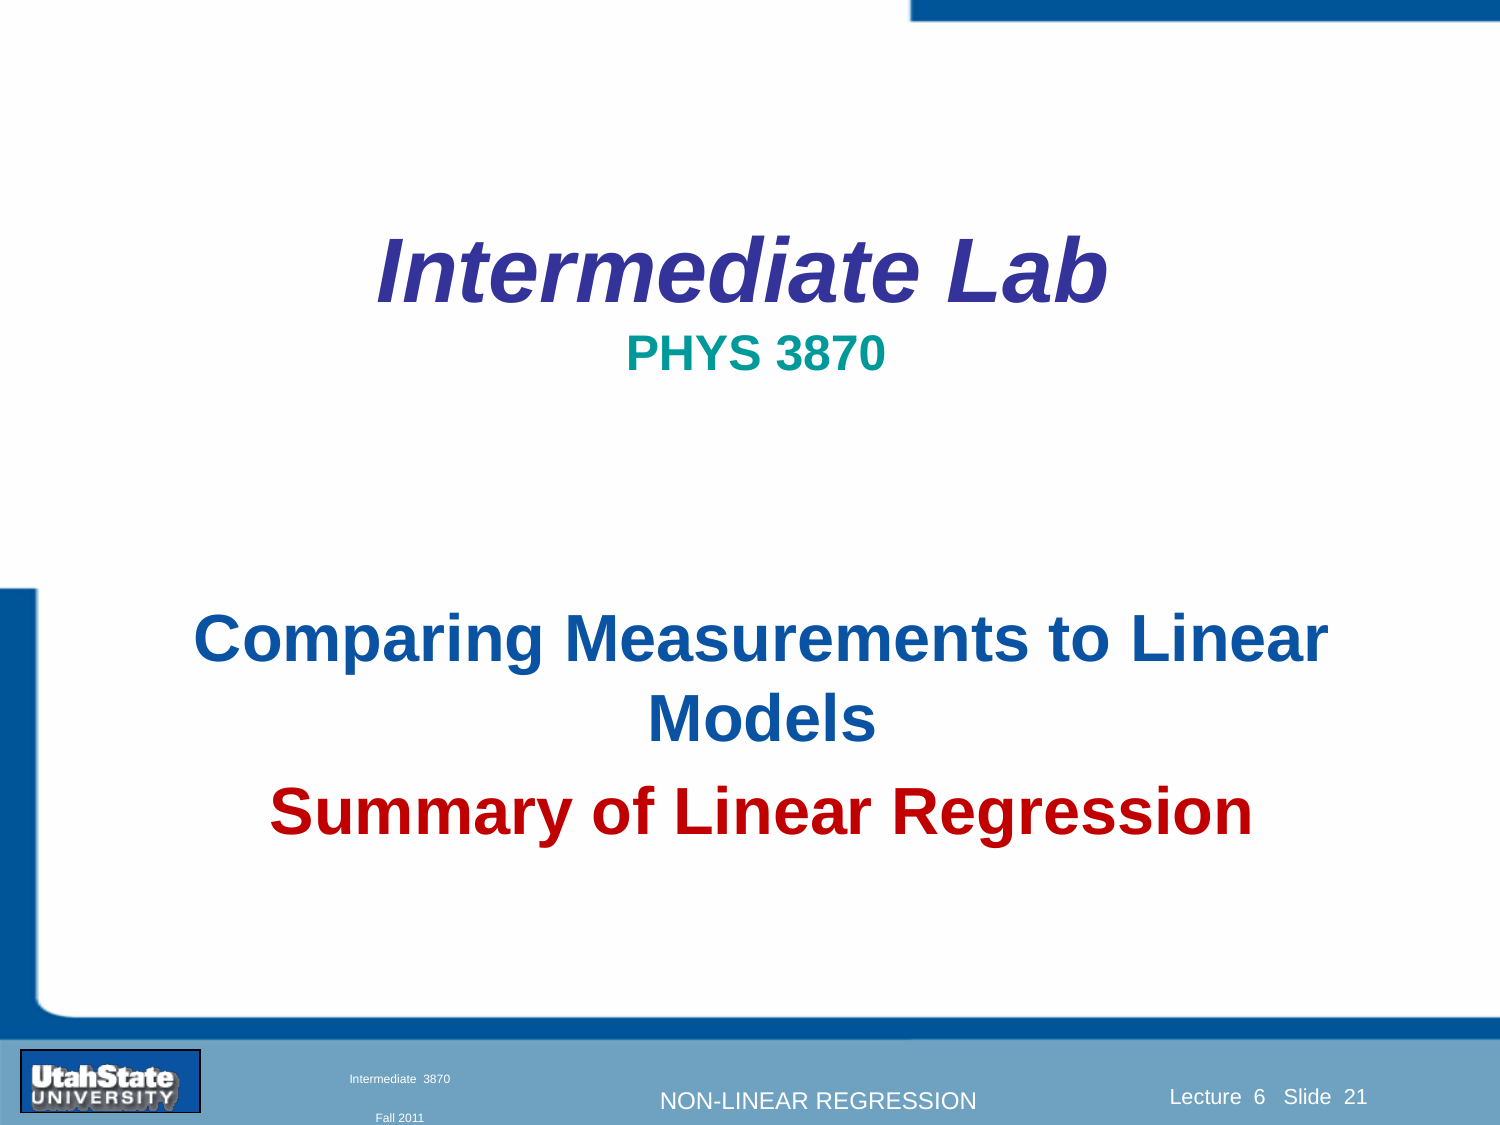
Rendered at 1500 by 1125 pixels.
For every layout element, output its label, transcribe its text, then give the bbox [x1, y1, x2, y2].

picture [0, 0, 1500, 1125]
title Intermediate Lab PHYS 3870 [49, 174, 1463, 417]
subtitle Comparing Measurements to Linear Models Summary of Linear Regression [62, 587, 1463, 876]
